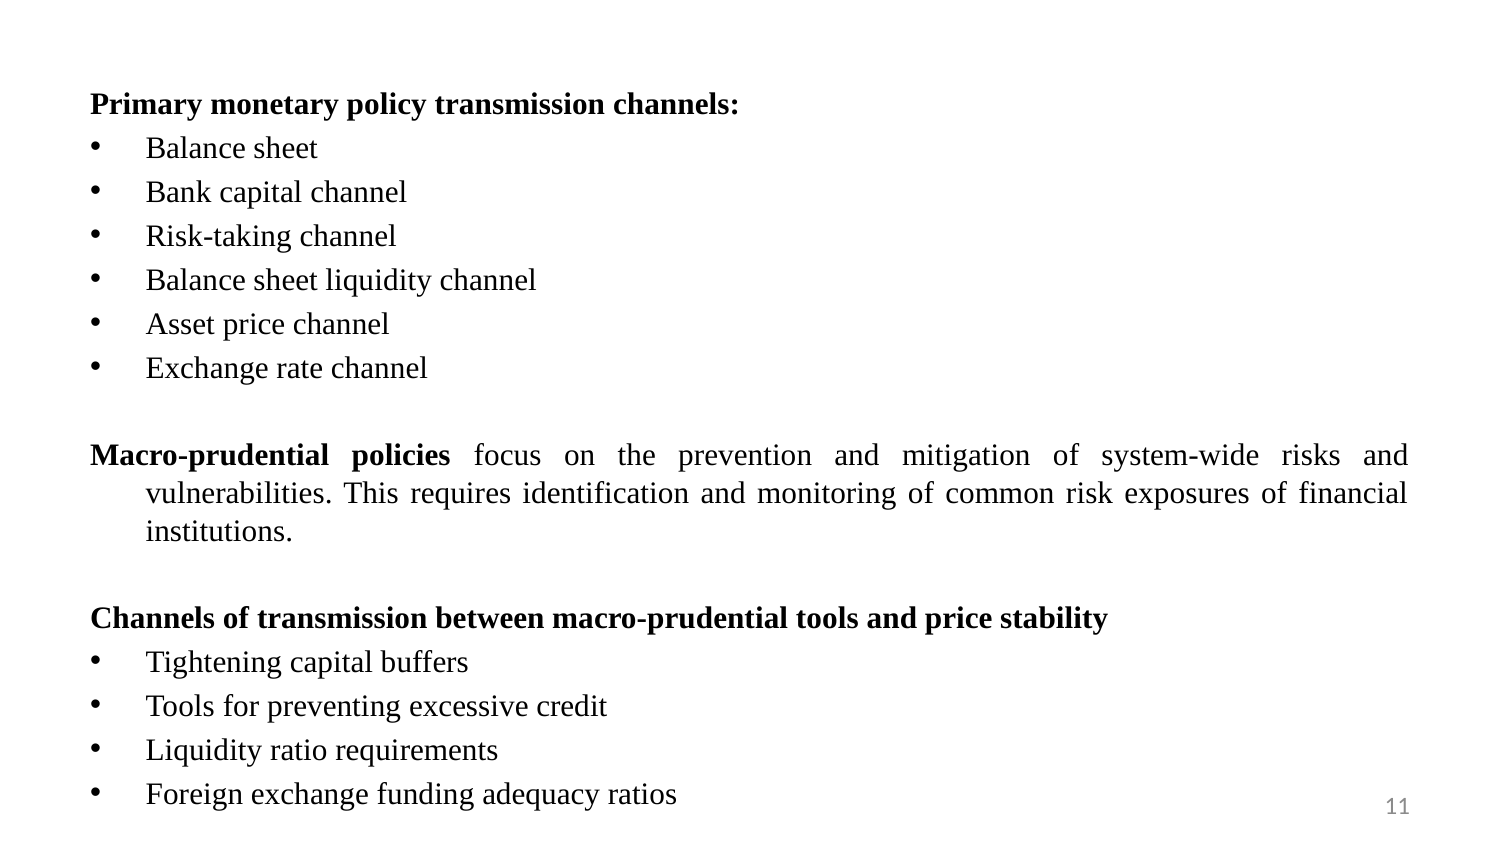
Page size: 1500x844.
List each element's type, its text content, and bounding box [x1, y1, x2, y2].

slide_number 11 [1074, 782, 1425, 827]
list Primary monetary policy transmission channels: Balance sheet Bank capital channel Risk-taking channel Balance sheet liquidity channel Asset price channel Exchange rate channel Macro-prudential policies focus on the prevention and mitigation of system-wide risks and vulnerabilities. This requires identification and monitoring of common risk exposures of financial institutions. Channels of transmission between macro-prudential tools and price stability Tightening capital buffers Tools for preventing excessive credit Liquidity ratio requirements Foreign exchange funding adequacy ratios [75, 32, 1425, 830]
